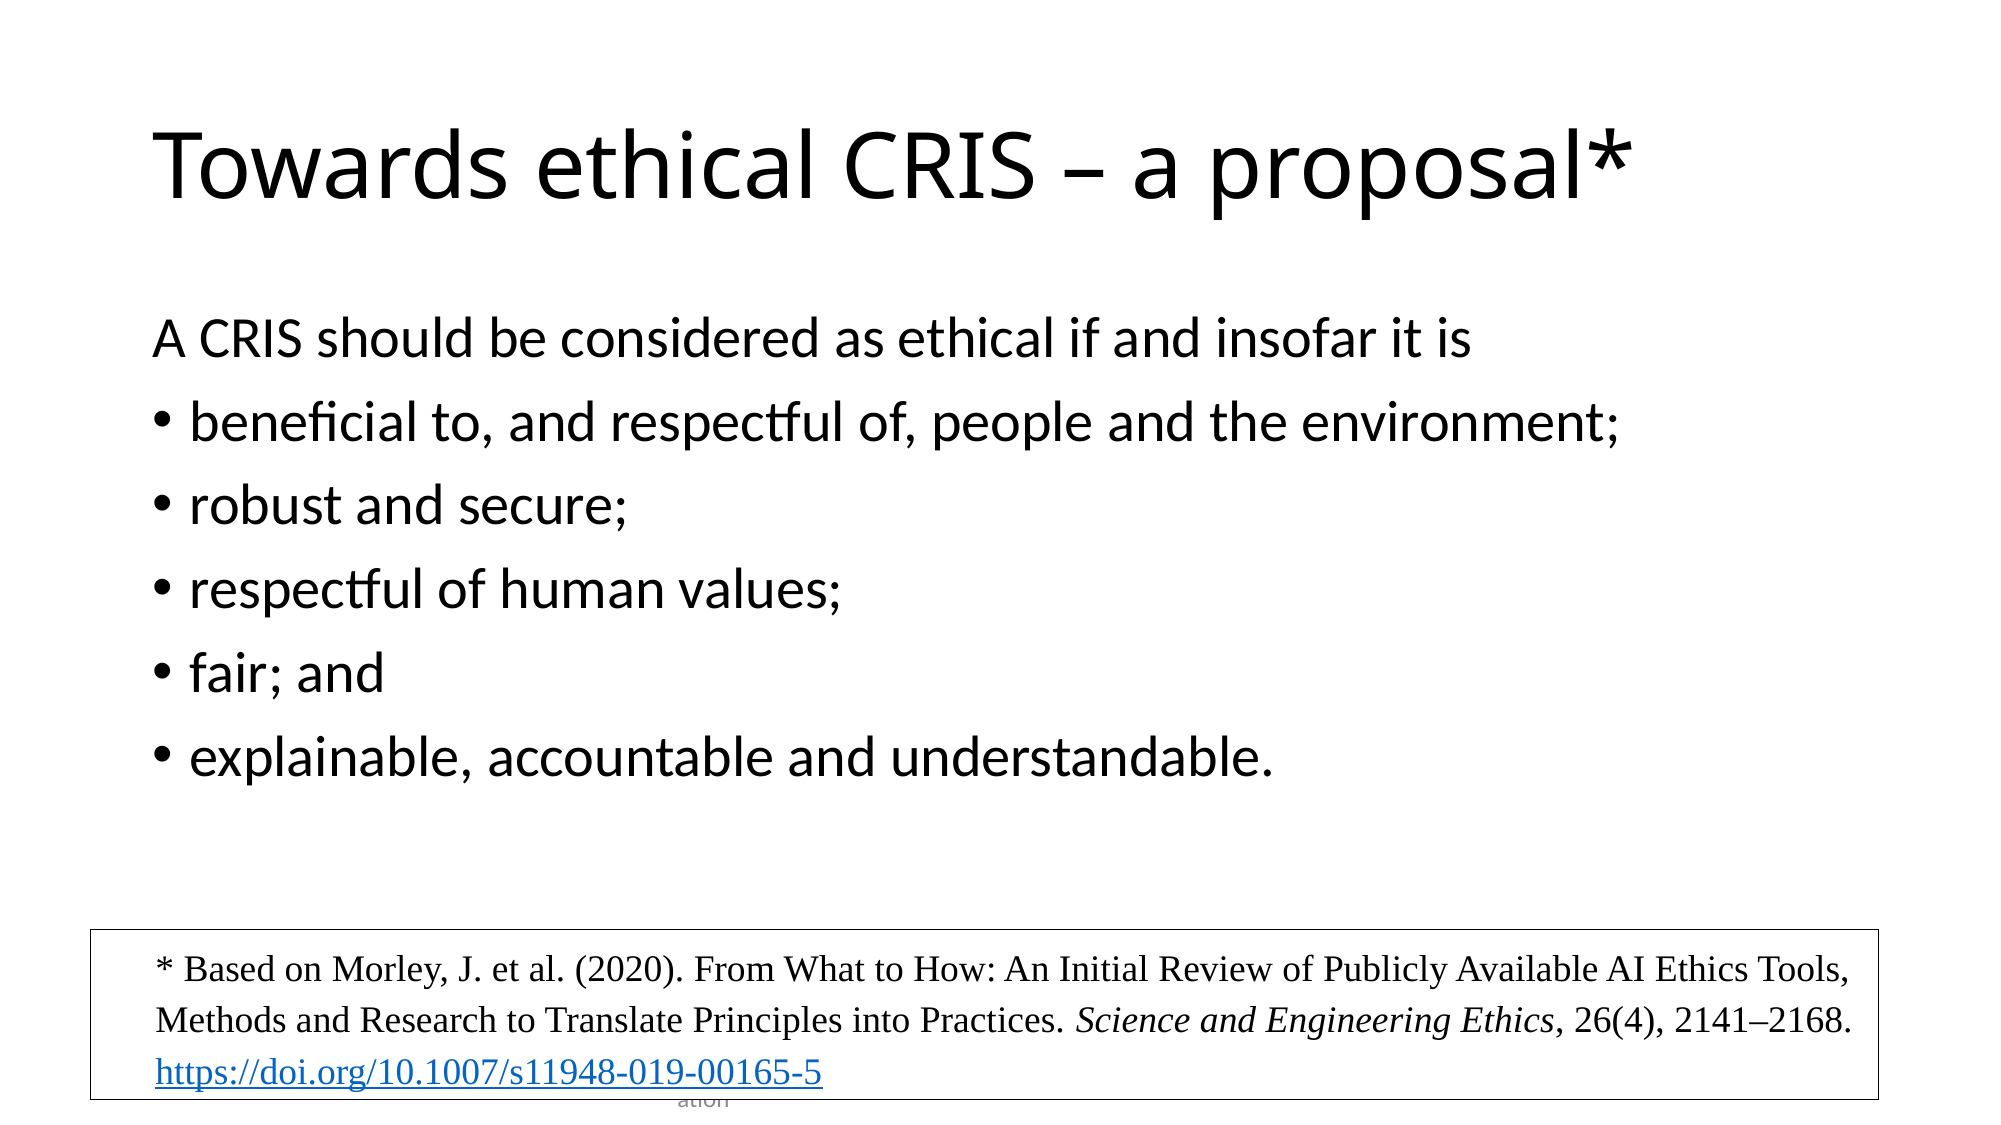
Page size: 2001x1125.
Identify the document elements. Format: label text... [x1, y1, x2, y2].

text_box * Based on Morley, J. et al. (2020). From What to How: An Initial Review of Publicly Available AI Ethics Tools, Methods and Research to Translate Principles into Practices. Science and Engineering Ethics, 26(4), 2141–2168. https://doi.org/10.1007/s11948-019-00165-5 [90, 929, 1879, 1100]
list A CRIS should be considered as ethical if and insofar it is beneficial to, and respectful of, people and the environment; robust and secure; respectful of human values; fair; and explainable, accountable and understandable. [137, 299, 1863, 929]
title Towards ethical CRIS – a proposal* [137, 59, 1863, 278]
